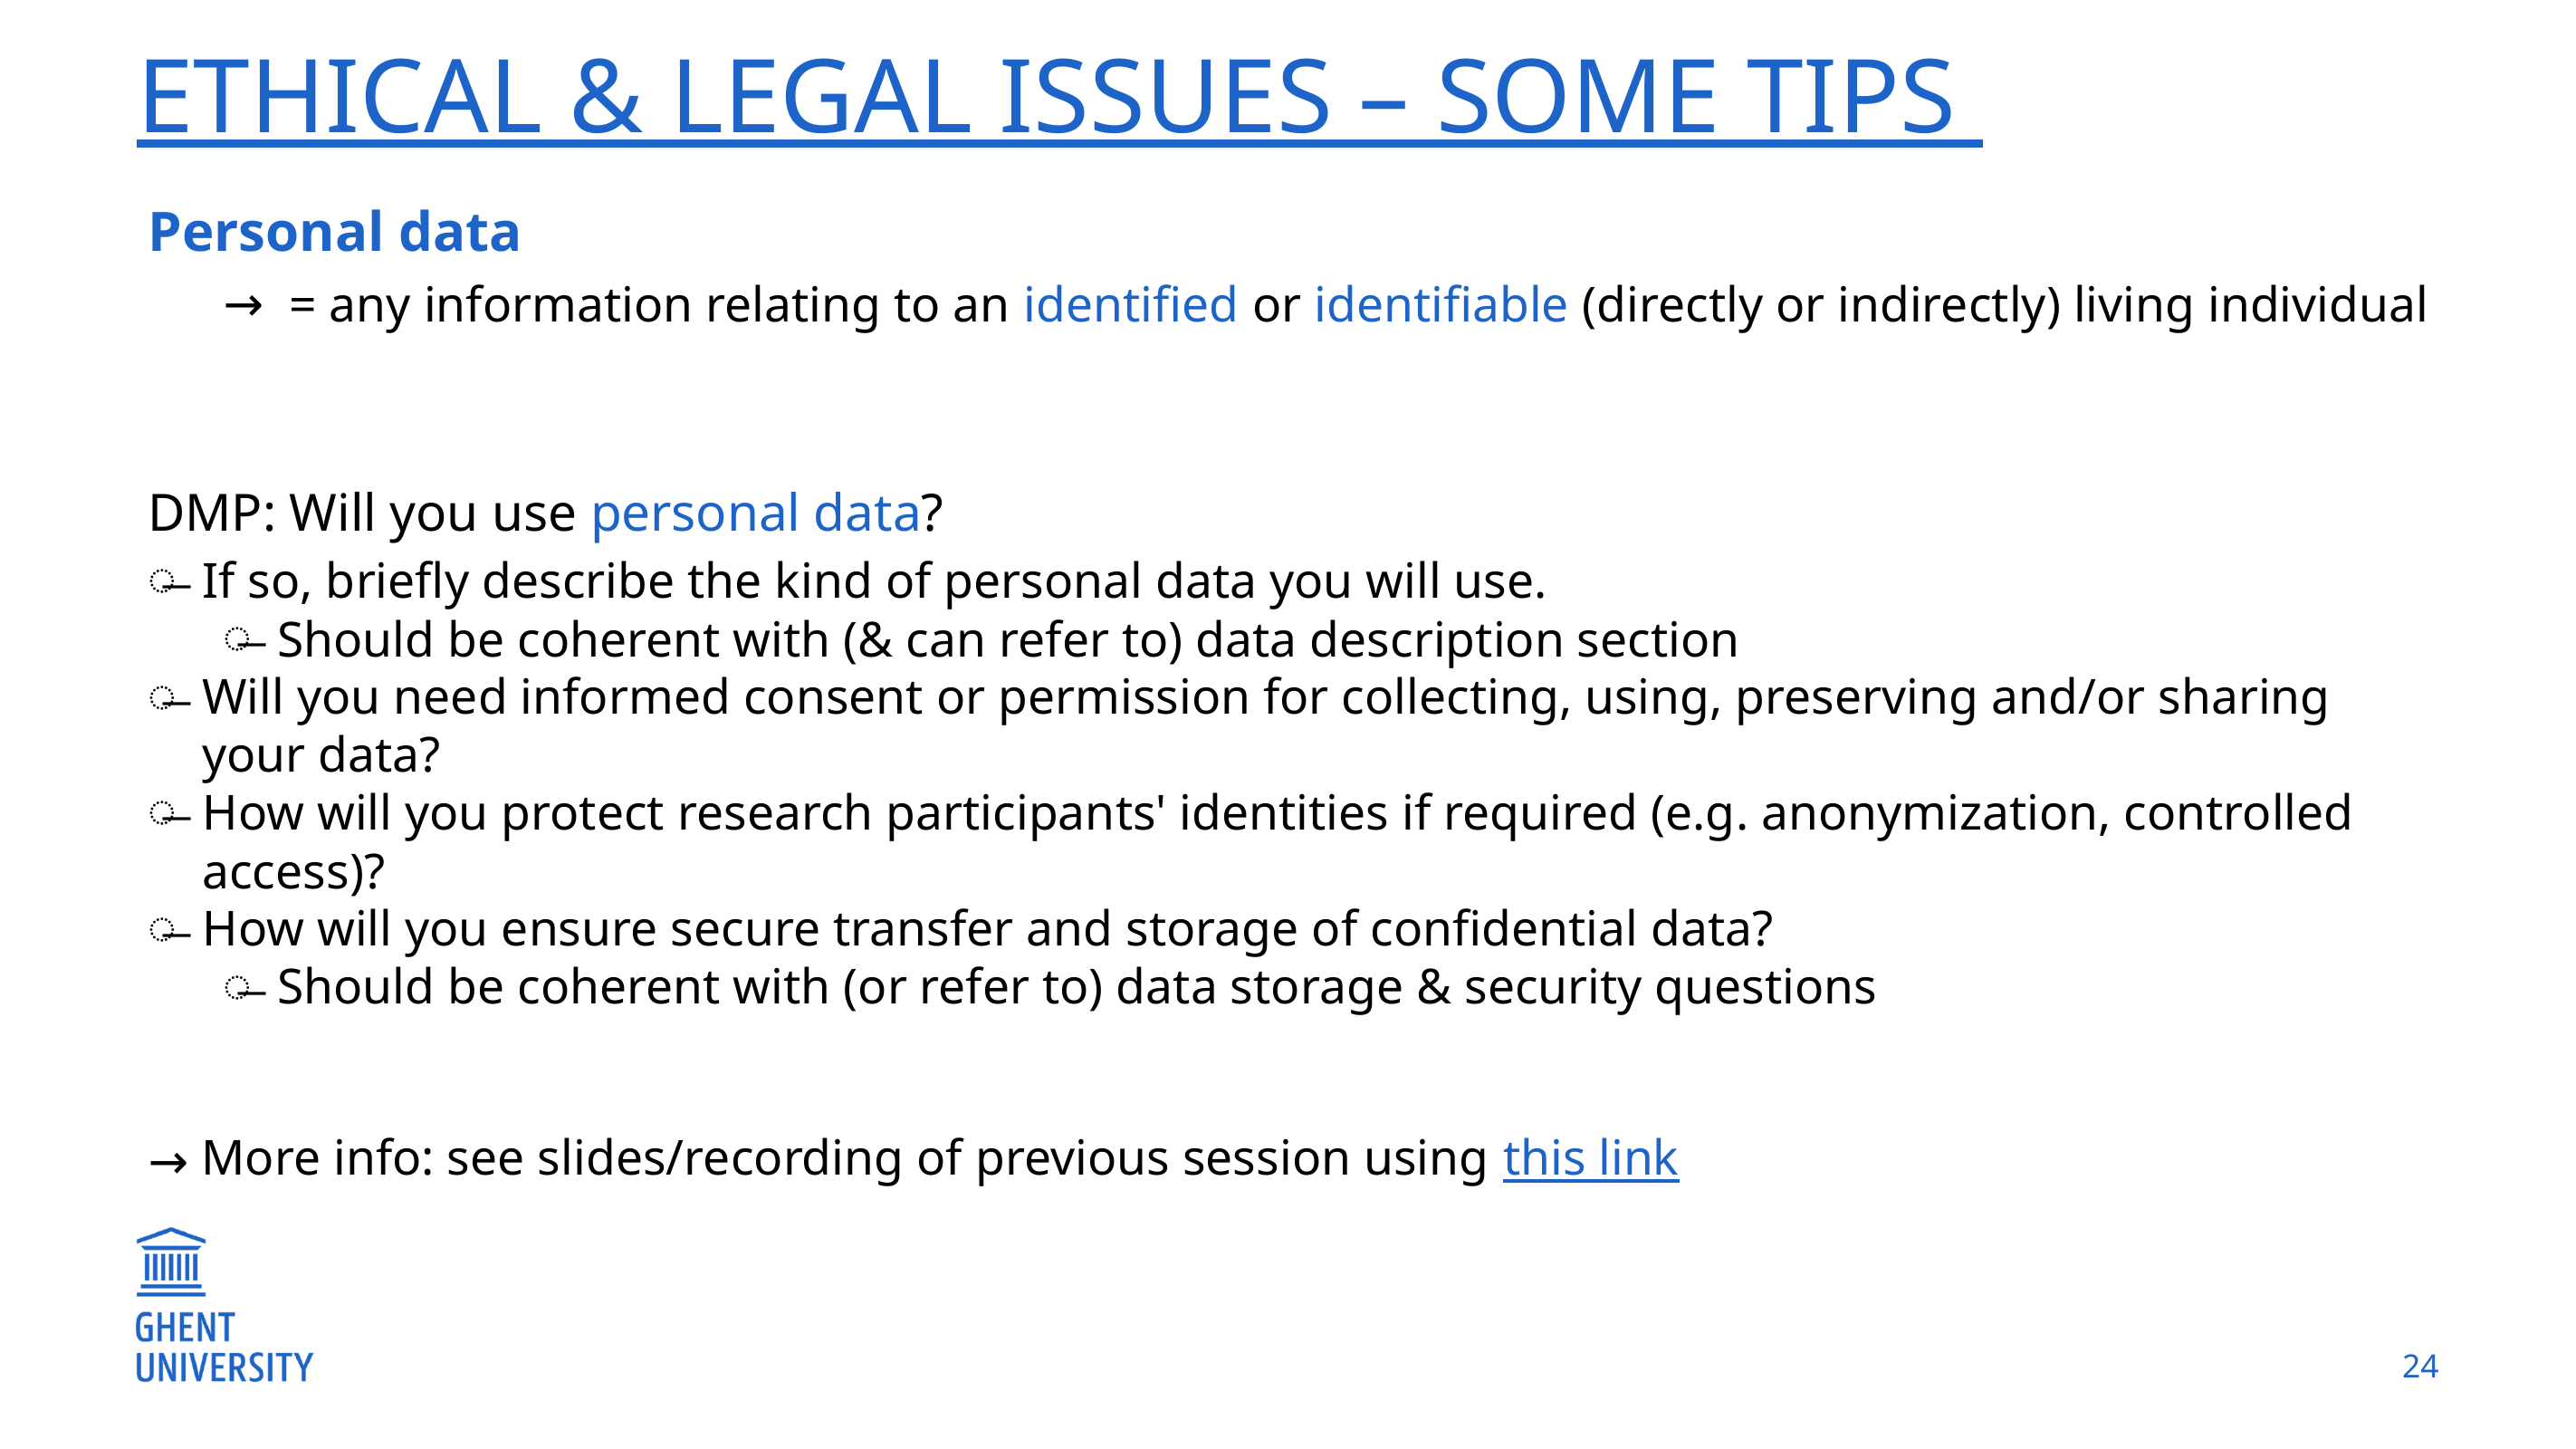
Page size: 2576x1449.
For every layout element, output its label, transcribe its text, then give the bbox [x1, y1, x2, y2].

slide_number 24 [2315, 1329, 2453, 1407]
list Personal data = any information relating to an identified or identifiable (directly or indirectly) living individual DMP: Will you use personal data? If so, briefly describe the kind of personal data you will use. Should be coherent with (& can refer to) data description section Will you need informed consent or permission for collecting, using, preserving and/or sharing your data? How will you protect research participants' identities if required (e.g. anonymization, controlled access)? How will you ensure secure transfer and storage of confidential data? Should be coherent with (or refer to) data storage & security questions More info: see slides/recording of previous session using this link [124, 177, 2456, 1253]
title Ethical & legal issues – SOME Tips [123, 37, 2456, 166]
picture [68, 1175, 411, 1449]
